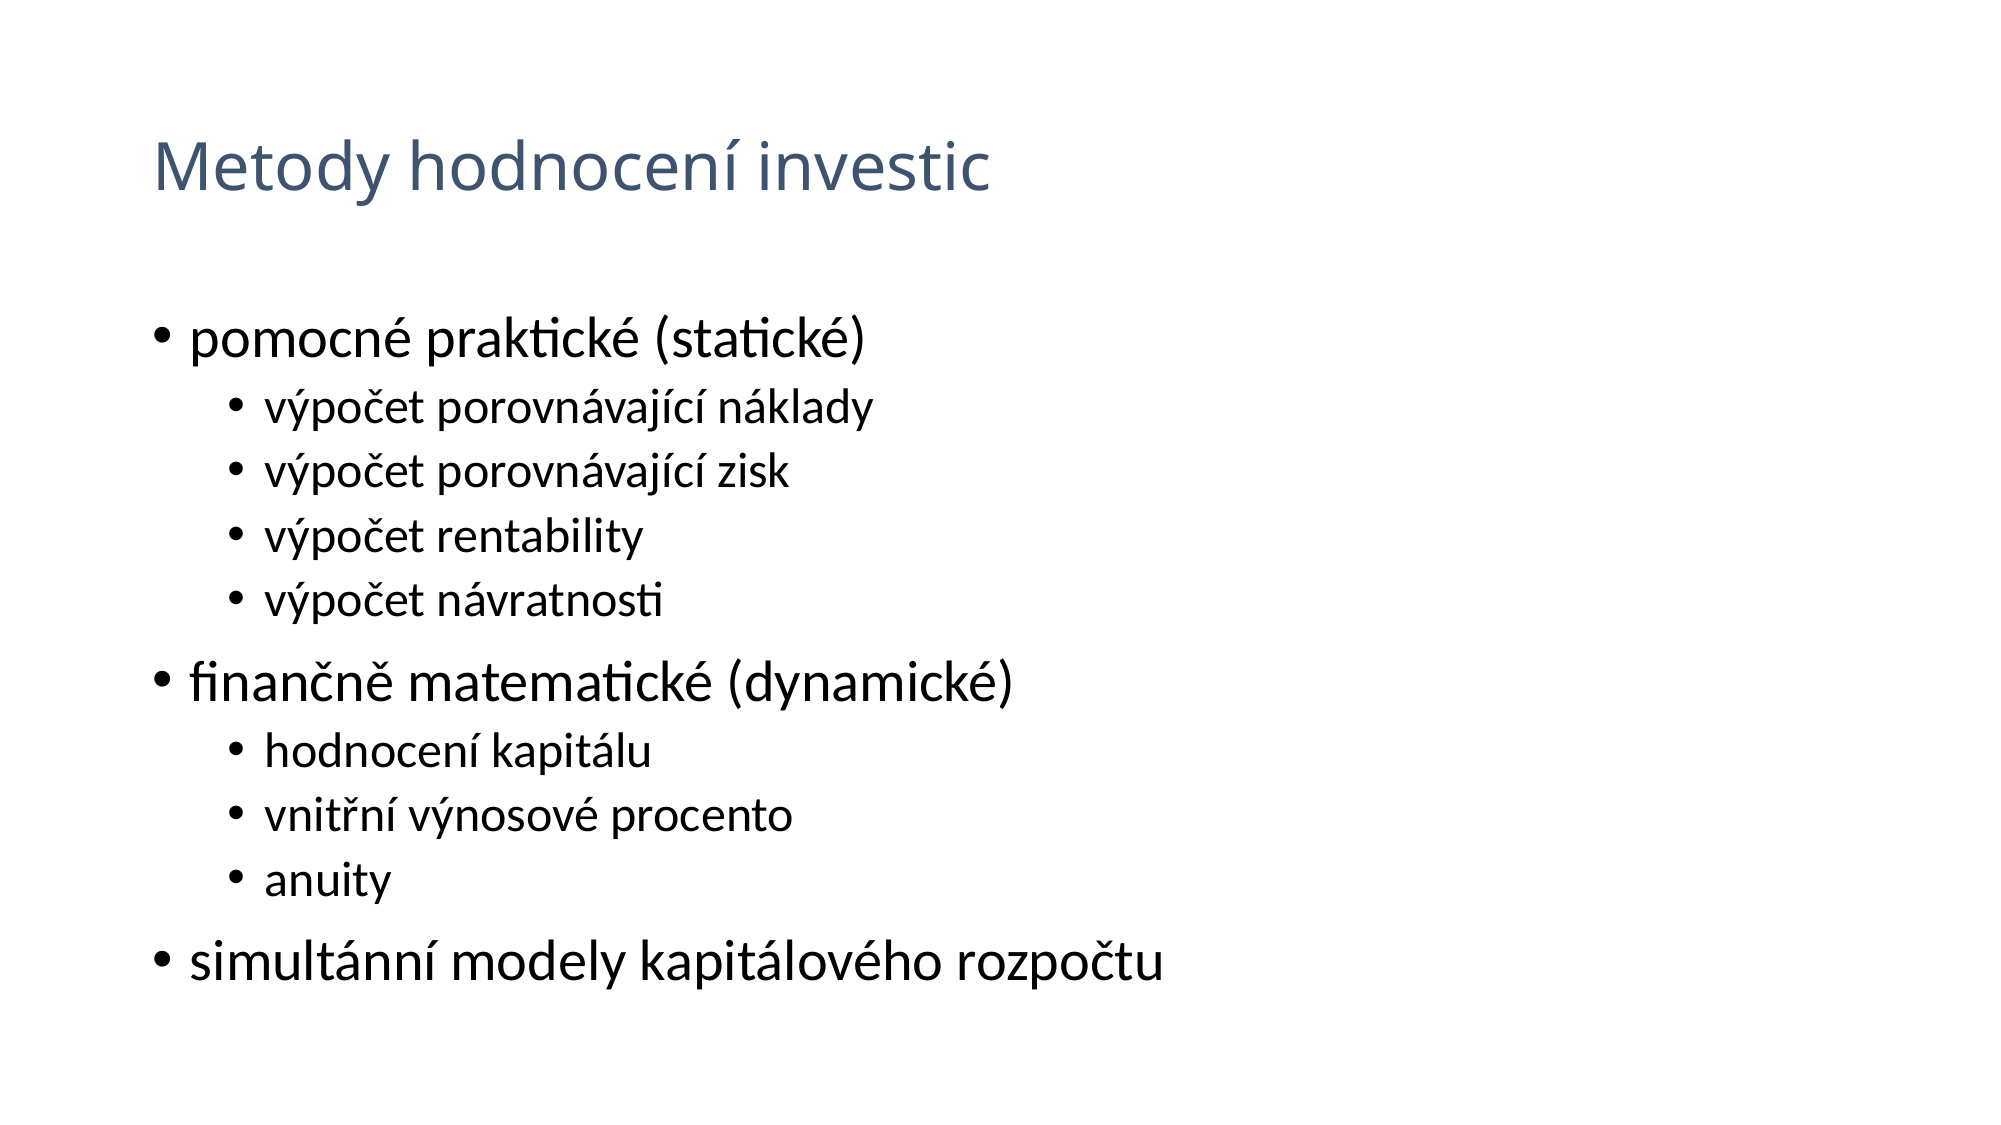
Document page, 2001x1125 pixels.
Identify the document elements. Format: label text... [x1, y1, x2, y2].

title Metody hodnocení investic [137, 59, 1863, 278]
list pomocné praktické (statické) výpočet porovnávající náklady výpočet porovnávající zisk výpočet rentability výpočet návratnosti finančně matematické (dynamické) hodnocení kapitálu vnitřní výnosové procento anuity simultánní modely kapitálového rozpočtu [137, 299, 1863, 1014]
